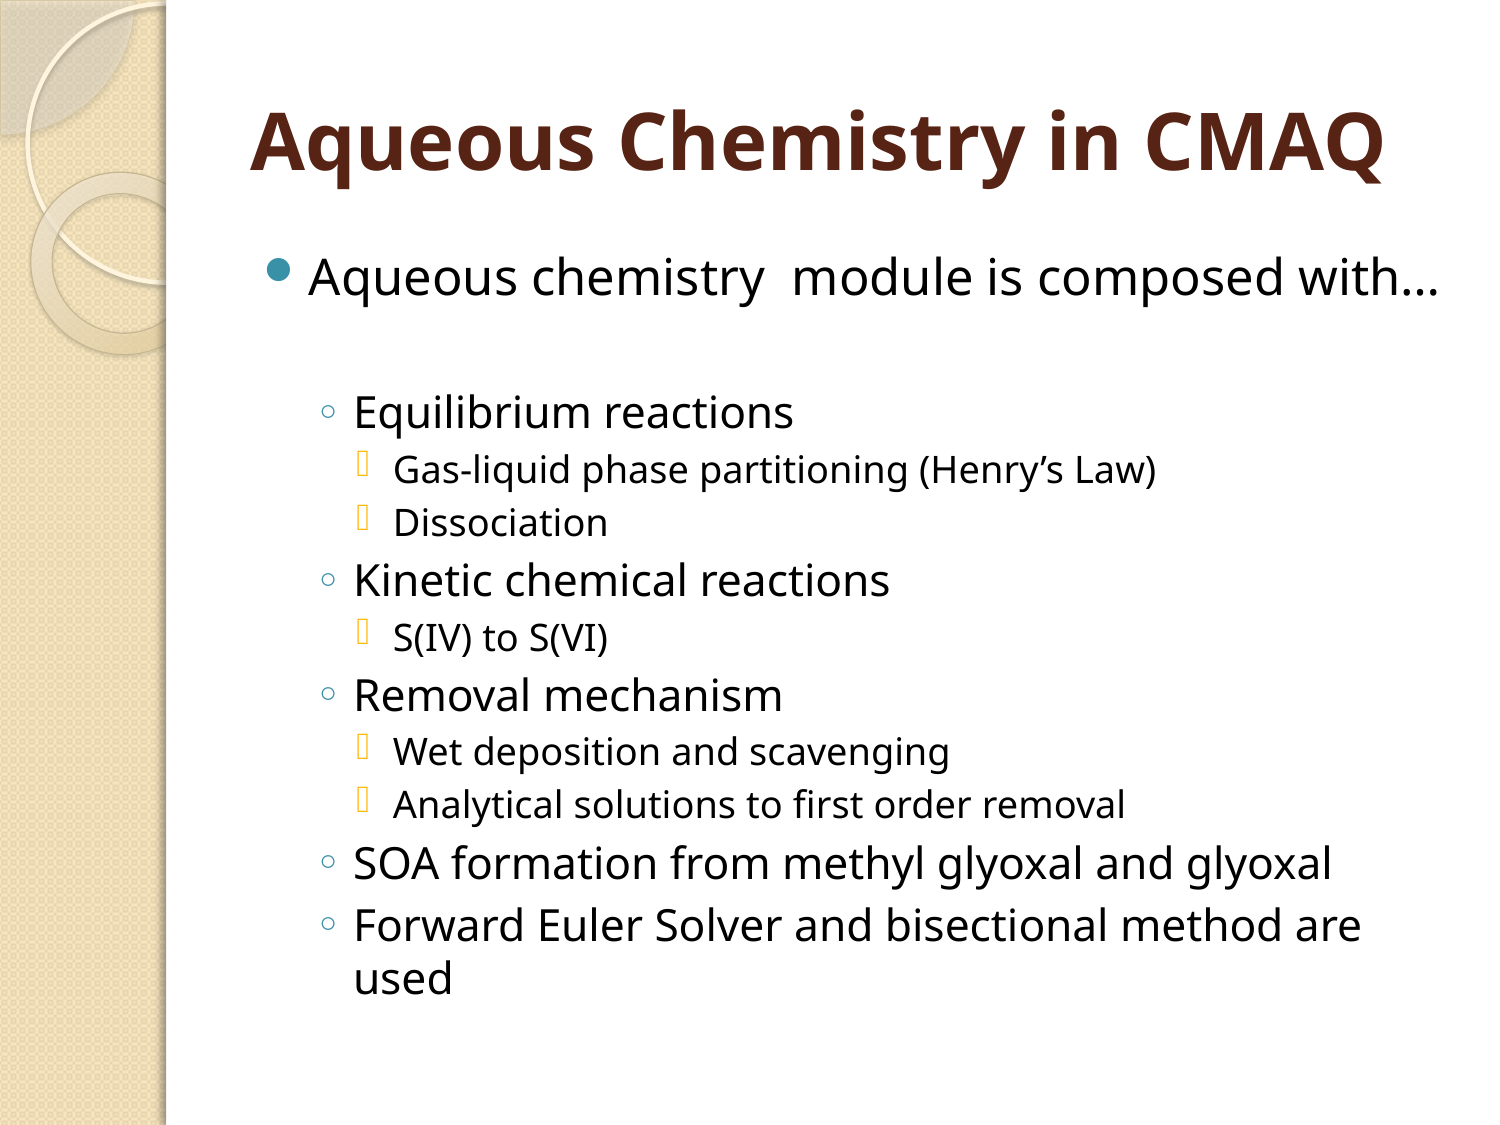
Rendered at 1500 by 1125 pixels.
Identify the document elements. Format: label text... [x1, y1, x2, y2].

list Aqueous chemistry module is composed with… Equilibrium reactions Gas-liquid phase partitioning (Henry’s Law) Dissociation Kinetic chemical reactions S(IV) to S(VI) Removal mechanism Wet deposition and scavenging Analytical solutions to first order removal SOA formation from methyl glyoxal and glyoxal Forward Euler Solver and bisectional method are used [235, 237, 1466, 1025]
title Aqueous Chemistry in CMAQ [235, 45, 1466, 233]
